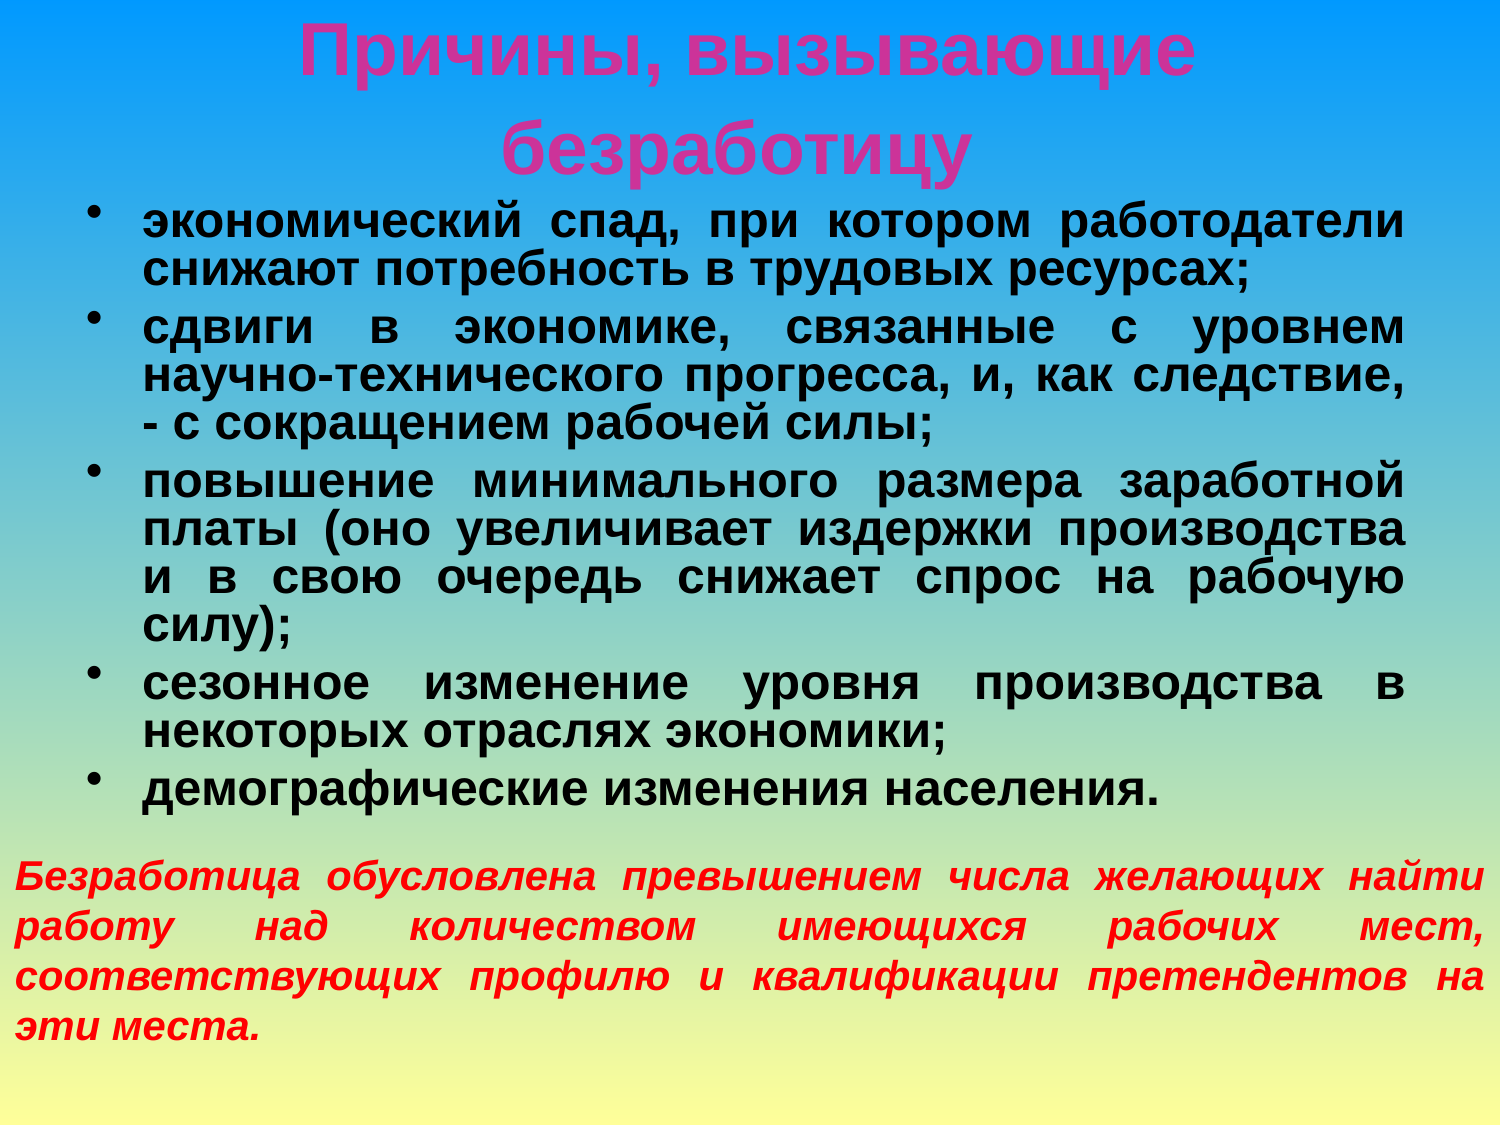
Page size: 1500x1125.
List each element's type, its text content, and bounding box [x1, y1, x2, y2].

list экономический спад, при котором работодатели снижают потребность в трудовых ресурсах; сдвиги в экономике, связанные с уровнем научно-технического прогресса, и, как следствие, - с сокращением рабочей силы; повышение минимального размера заработной платы (оно увеличивает издержки производства и в свою очередь снижает спрос на рабочую силу); сезонное изменение уровня производства в некоторых отраслях экономики; демографические изменения населения. [70, 191, 1422, 841]
title Причины, вызывающие безработицу [71, 0, 1426, 192]
text_box Безработица обусловлена превышением числа желающих найти работу над количеством имеющихся рабочих мест, соответствующих профилю и квалификации претендентов на эти места. [0, 841, 1500, 1057]
